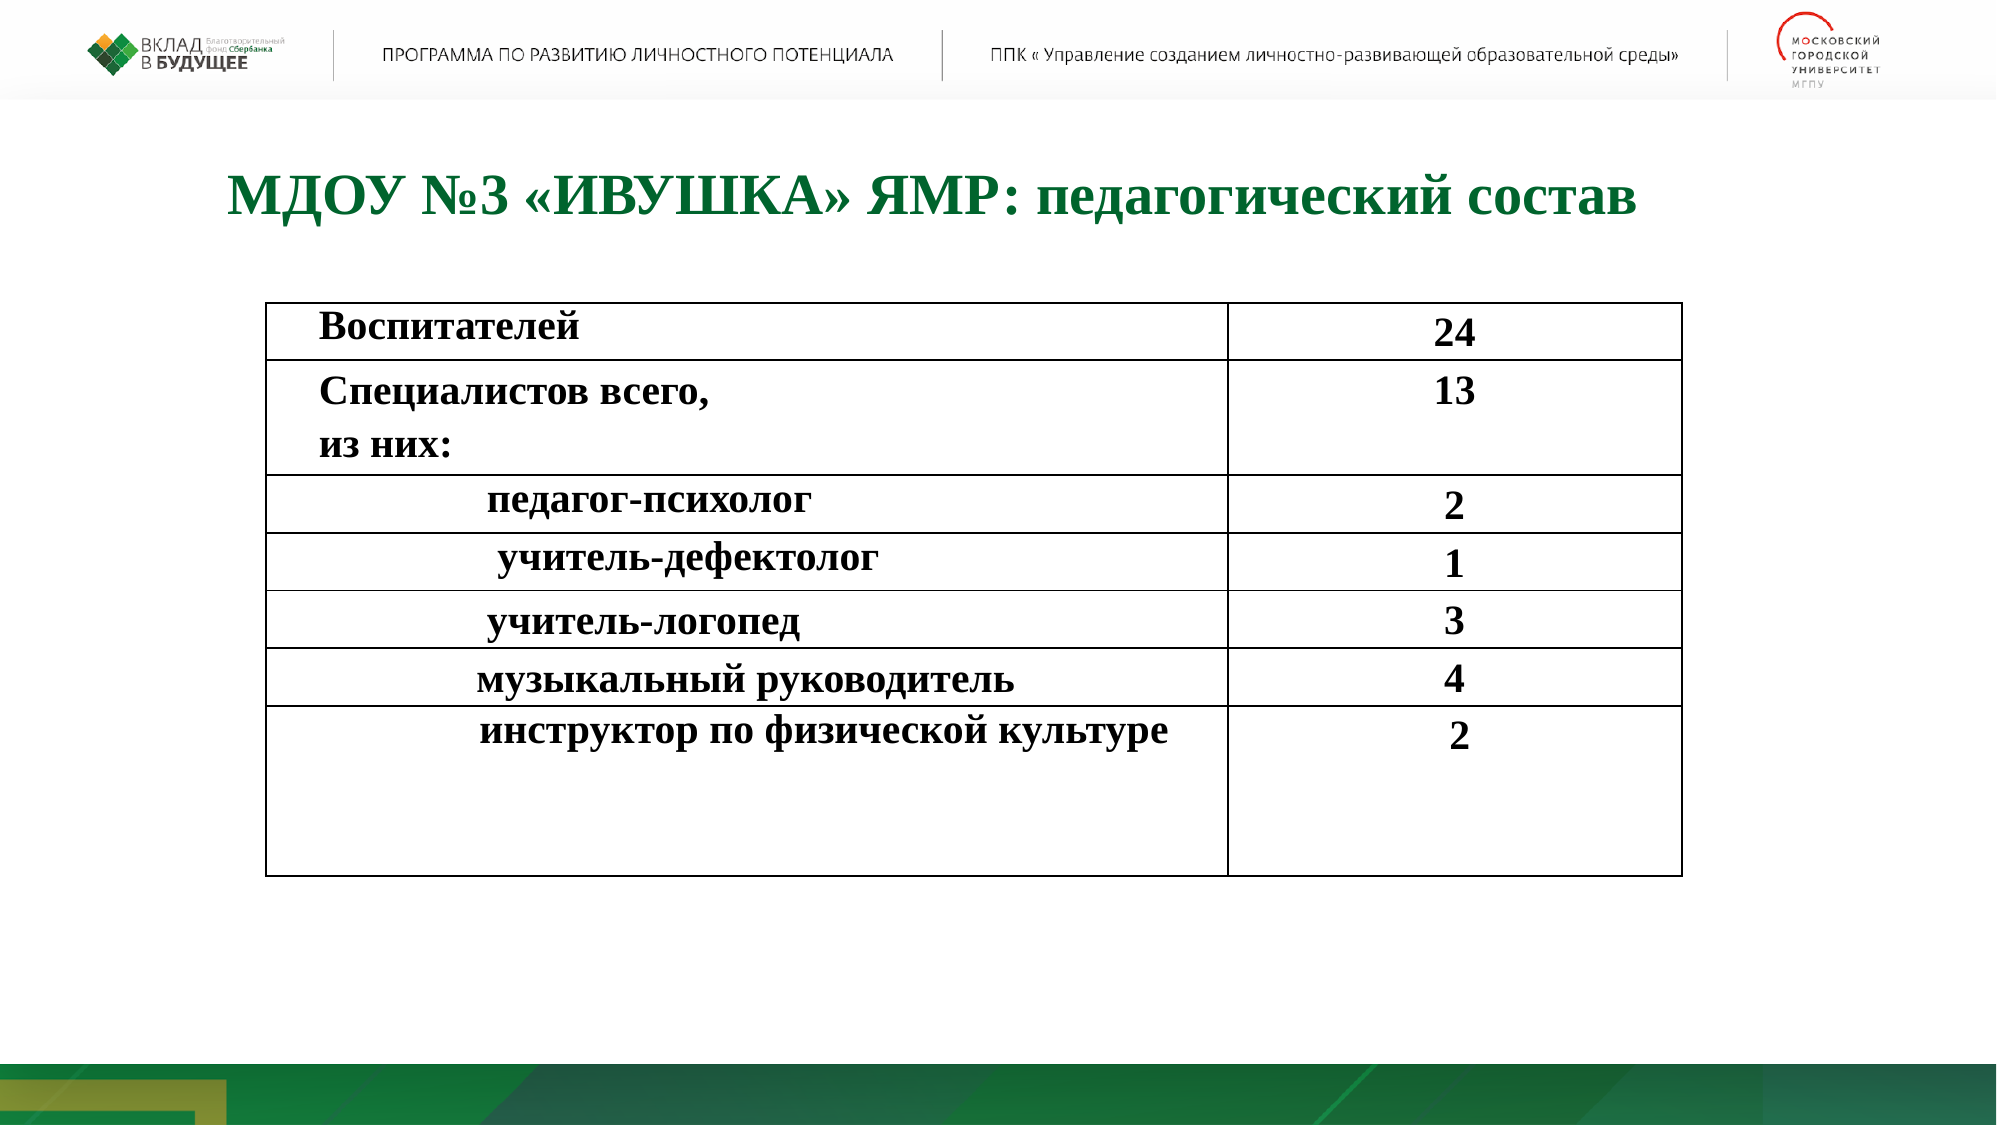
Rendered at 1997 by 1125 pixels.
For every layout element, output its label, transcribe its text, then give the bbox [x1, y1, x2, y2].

table_cell Специалистов всего, из них: [267, 361, 1227, 474]
table_cell 13 [1229, 361, 1681, 474]
table_cell педагог-психолог [267, 476, 1227, 532]
table_cell инструктор по физической культуре [267, 707, 1227, 875]
table_cell 1 [1229, 534, 1681, 590]
table_header Воспитателей [267, 304, 1227, 359]
table_header 24 [1229, 304, 1681, 359]
text_box МДОУ №3 «ИВУШКА» ЯМР: педагогический состав [112, 149, 1754, 234]
table_cell учитель-логопед [267, 591, 1227, 647]
table_cell 2 [1229, 707, 1681, 875]
picture [0, 0, 1997, 1125]
table_cell учитель-дефектолог [267, 534, 1227, 590]
table_cell музыкальный руководитель [267, 649, 1227, 705]
table_cell 4 [1229, 649, 1681, 705]
table_cell 3 [1229, 591, 1681, 647]
table_cell 2 [1229, 476, 1681, 532]
